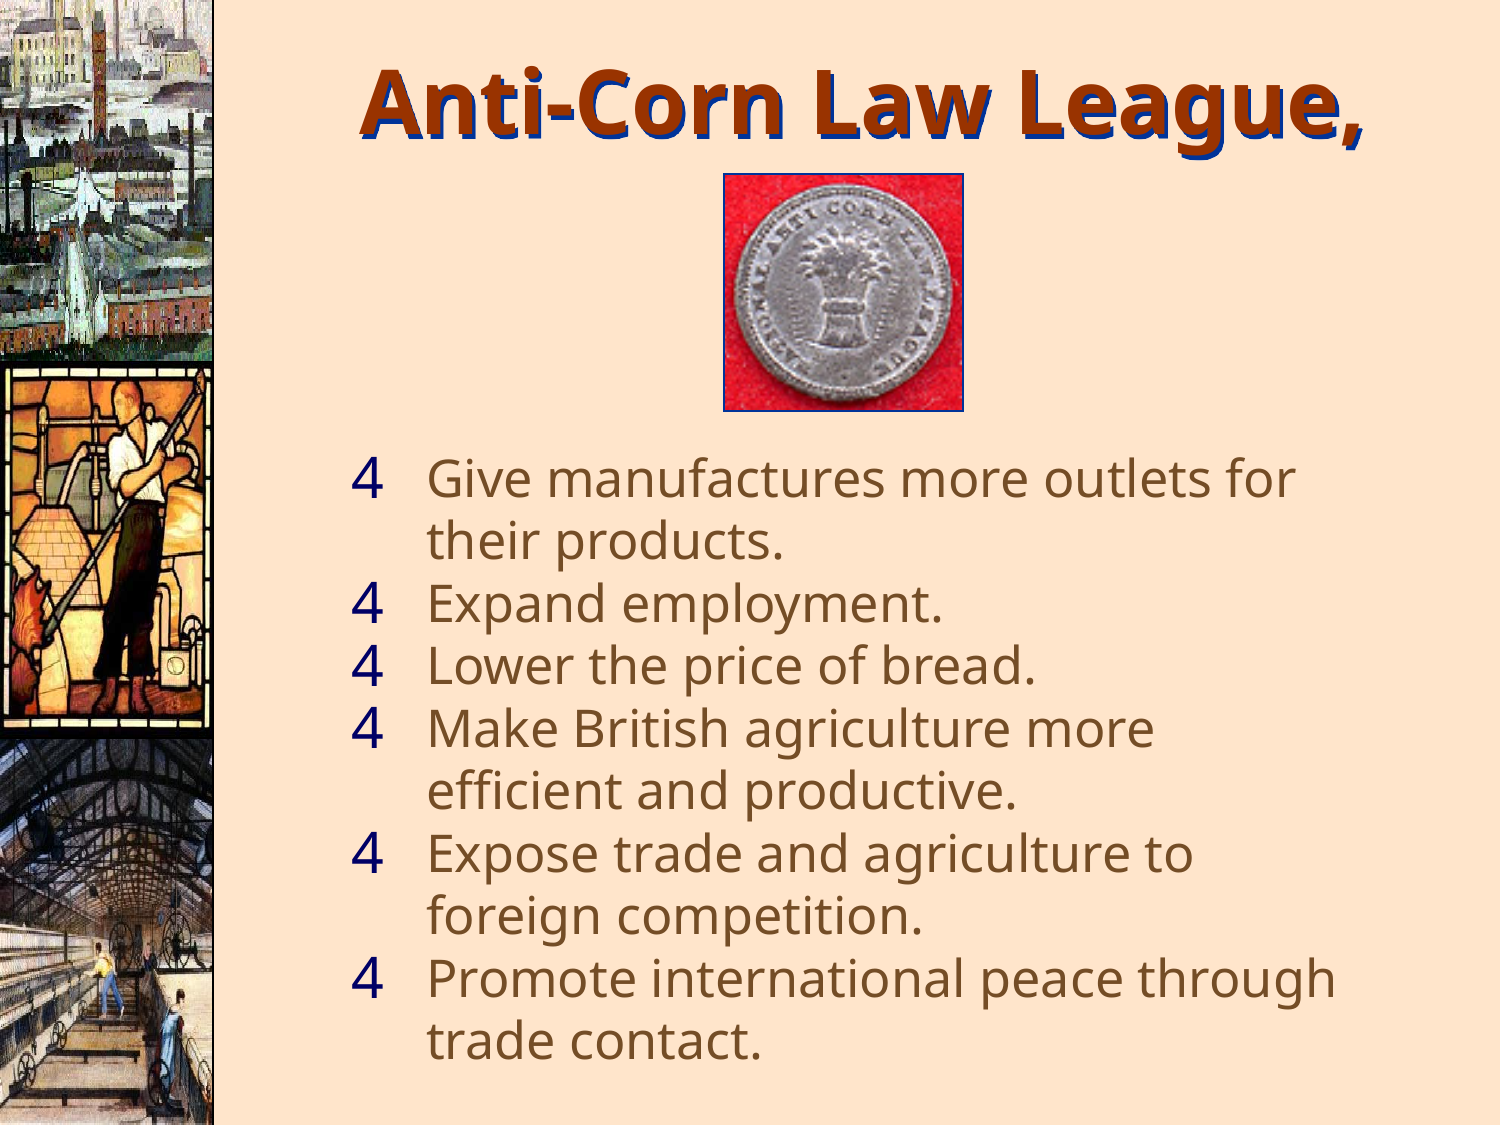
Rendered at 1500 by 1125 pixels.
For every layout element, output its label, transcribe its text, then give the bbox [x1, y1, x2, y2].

picture [0, 739, 212, 1125]
picture [0, 362, 212, 737]
text_box Give manufactures more outlets for their products. Expand employment. Lower the price of bread. Make British agriculture more efficient and productive. Expose trade and agriculture to foreign competition. Promote international peace through trade contact. [336, 437, 1438, 1078]
text_box Anti-Corn Law League, 1845 [275, 37, 1450, 258]
picture [0, 0, 212, 361]
picture [724, 174, 963, 411]
